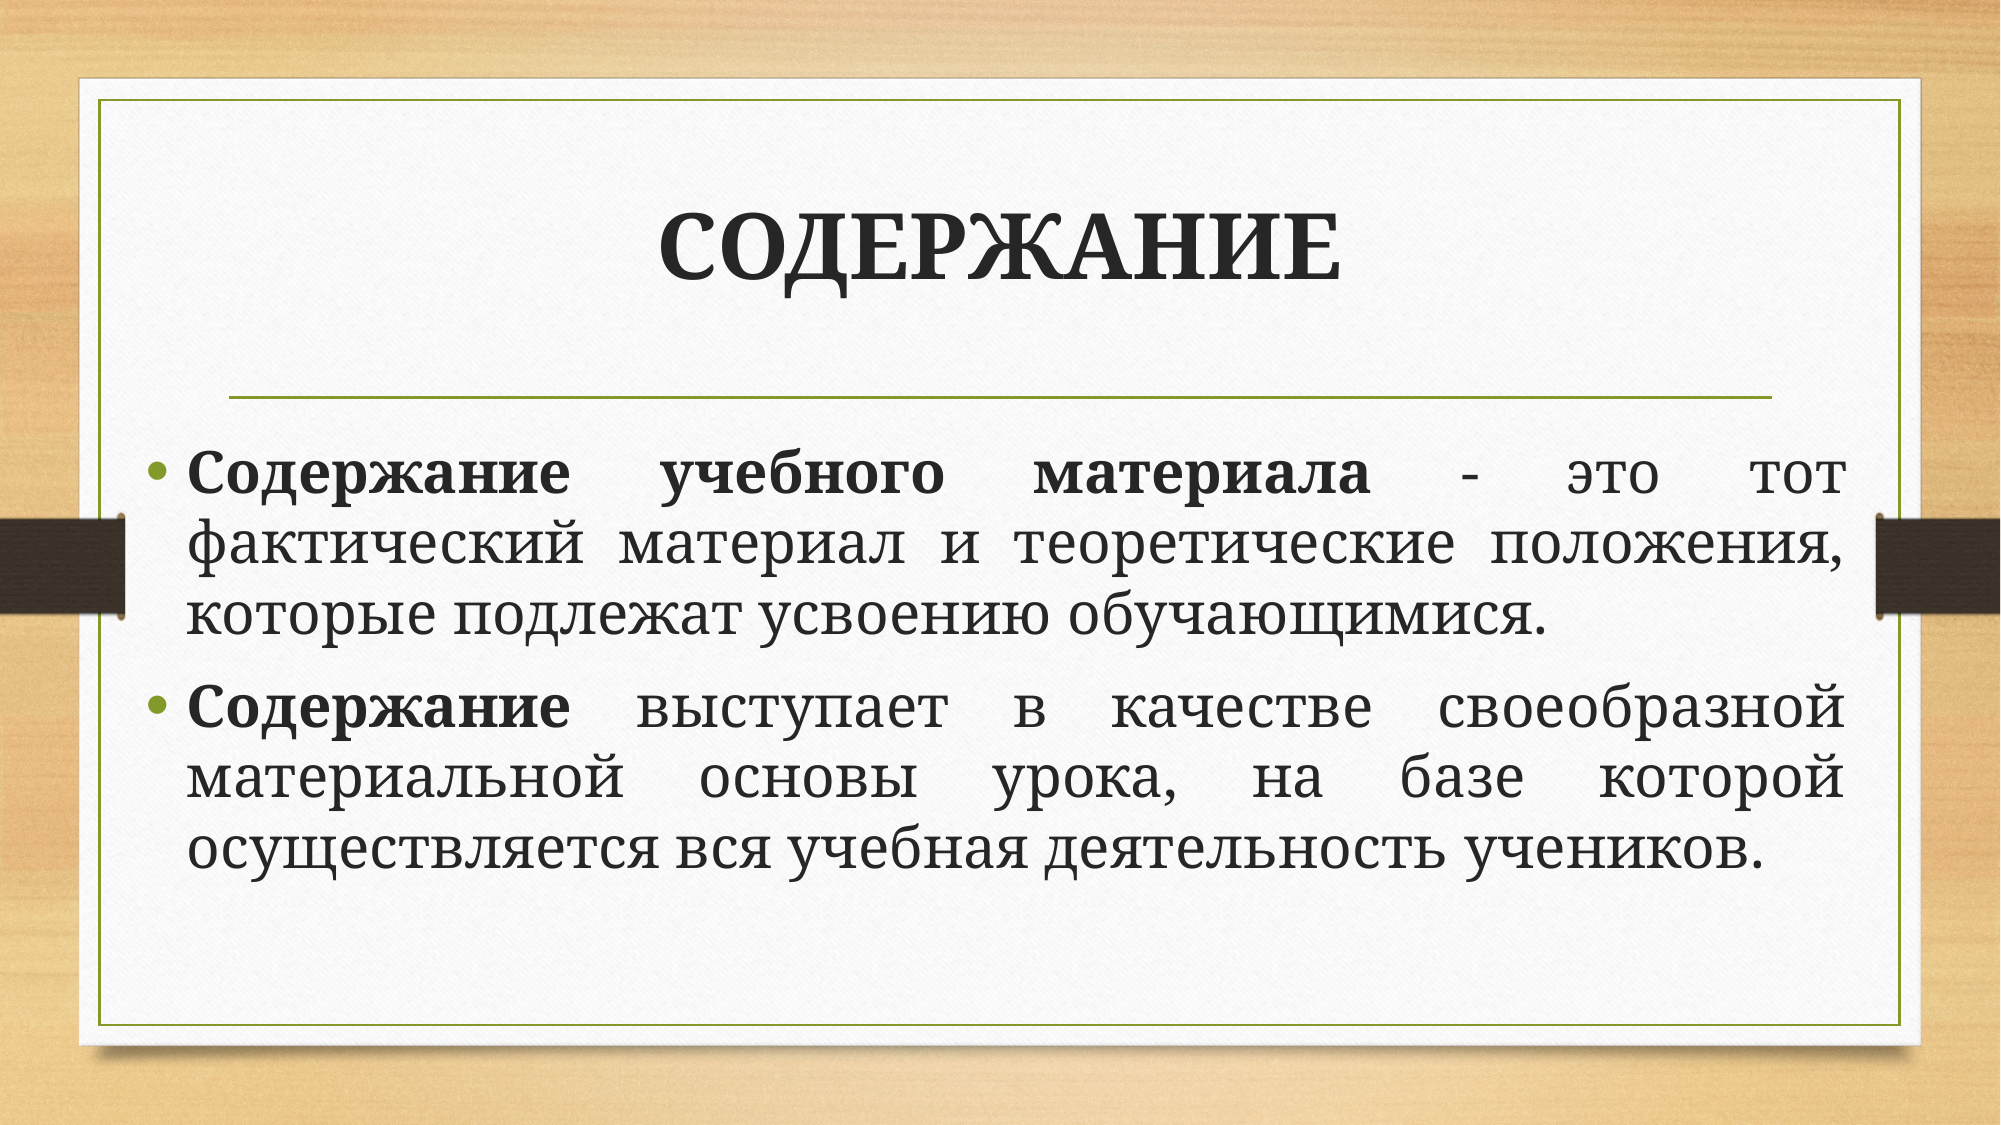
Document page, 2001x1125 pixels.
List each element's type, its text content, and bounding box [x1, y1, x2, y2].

list Содержание учебного материала - это тот фактический материал и теоретические положения, которые подлежат усвоению обучающимися. Содержание выступает в качестве своеобразной материальной основы урока, на базе которой осуществляется вся учебная деятельность учеников. [130, 427, 1863, 964]
title СОДЕРЖАНИЕ [212, 165, 1788, 321]
picture [0, 0, 2001, 1125]
